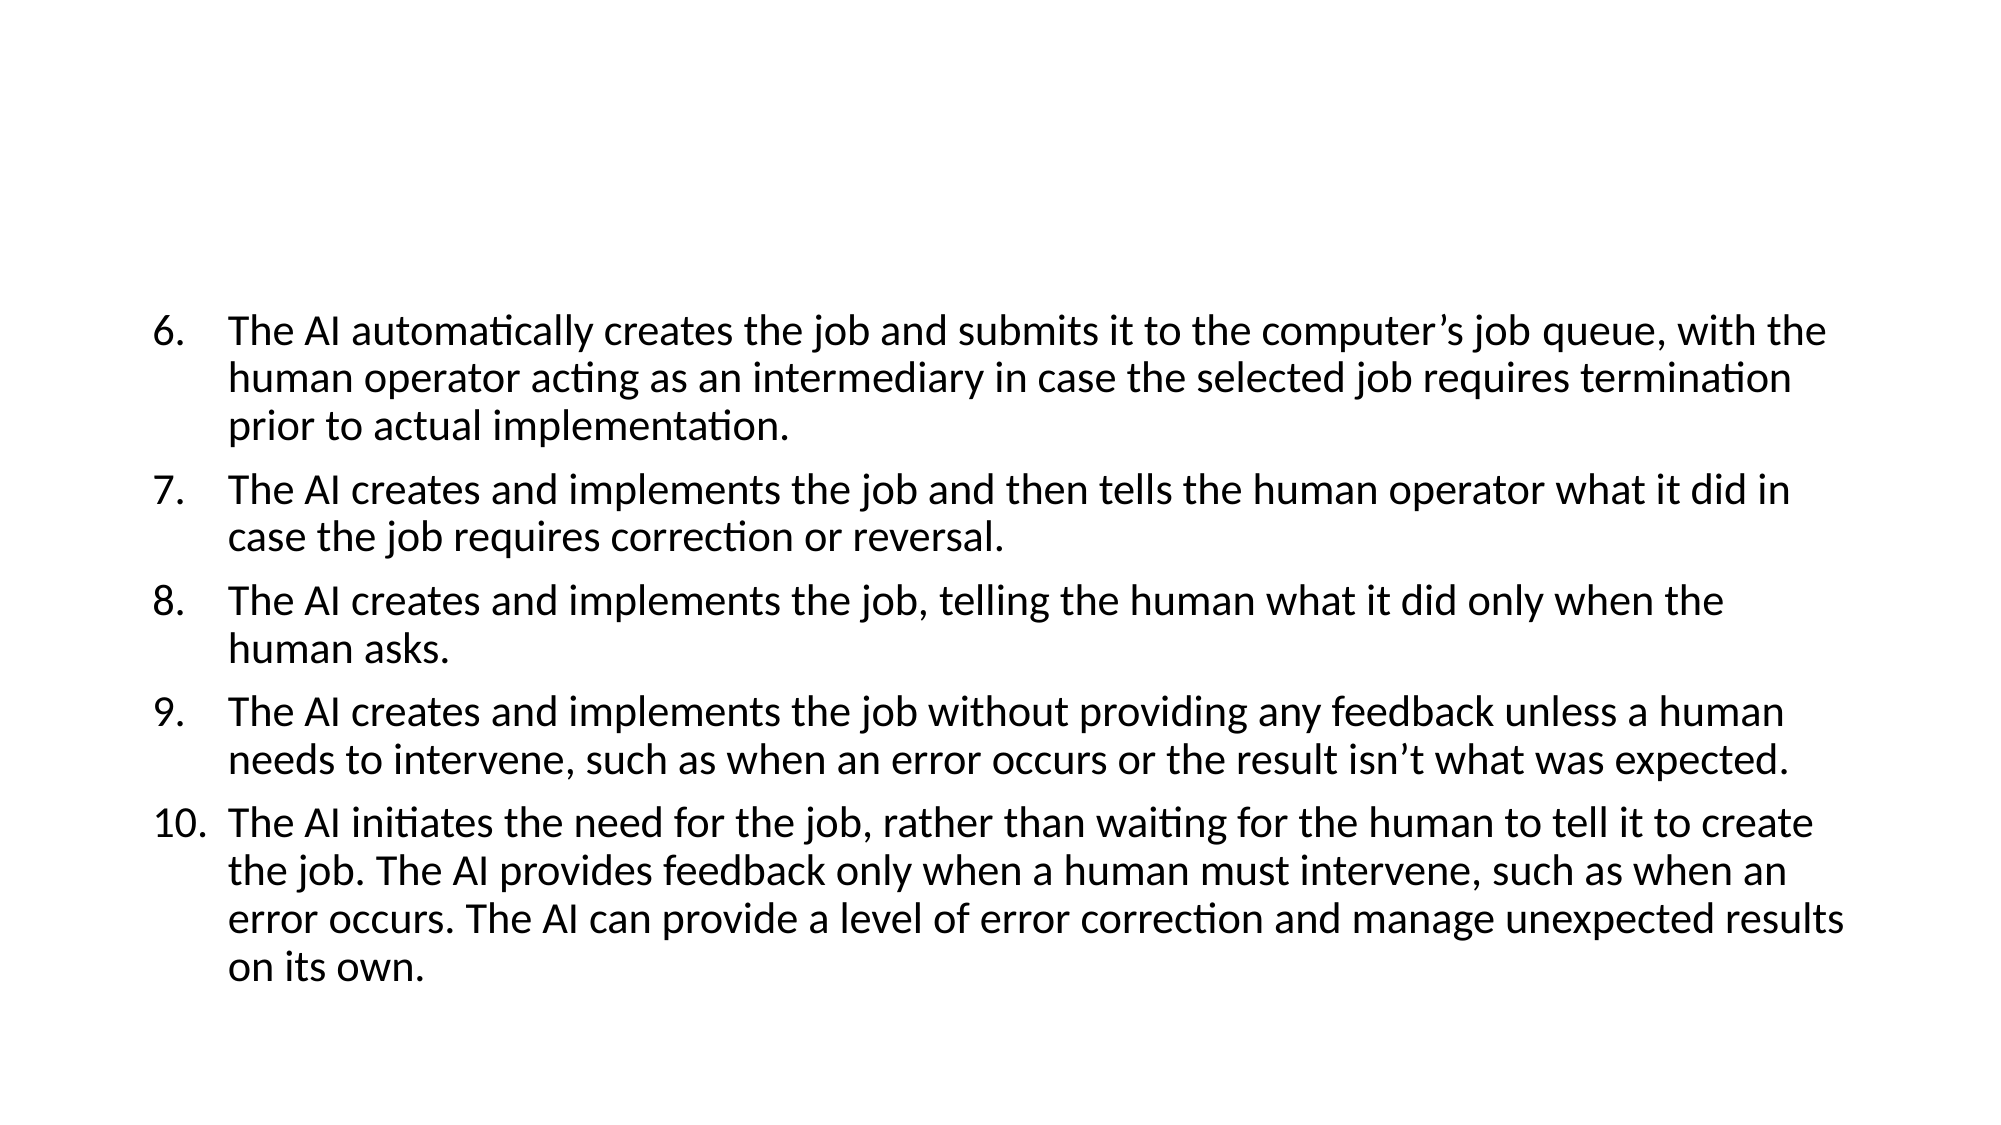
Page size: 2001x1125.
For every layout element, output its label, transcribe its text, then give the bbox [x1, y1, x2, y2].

list The AI automatically creates the job and submits it to the computer’s job queue, with the human operator acting as an intermediary in case the selected job requires termination prior to actual implementation. The AI creates and implements the job and then tells the human operator what it did in case the job requires correction or reversal. The AI creates and implements the job, telling the human what it did only when the human asks. The AI creates and implements the job without providing any feedback unless a human needs to intervene, such as when an error occurs or the result isn’t what was expected. The AI initiates the need for the job, rather than waiting for the human to tell it to create the job. The AI provides feedback only when a human must intervene, such as when an error occurs. The AI can provide a level of error correction and manage unexpected results on its own. [137, 299, 1863, 1014]
